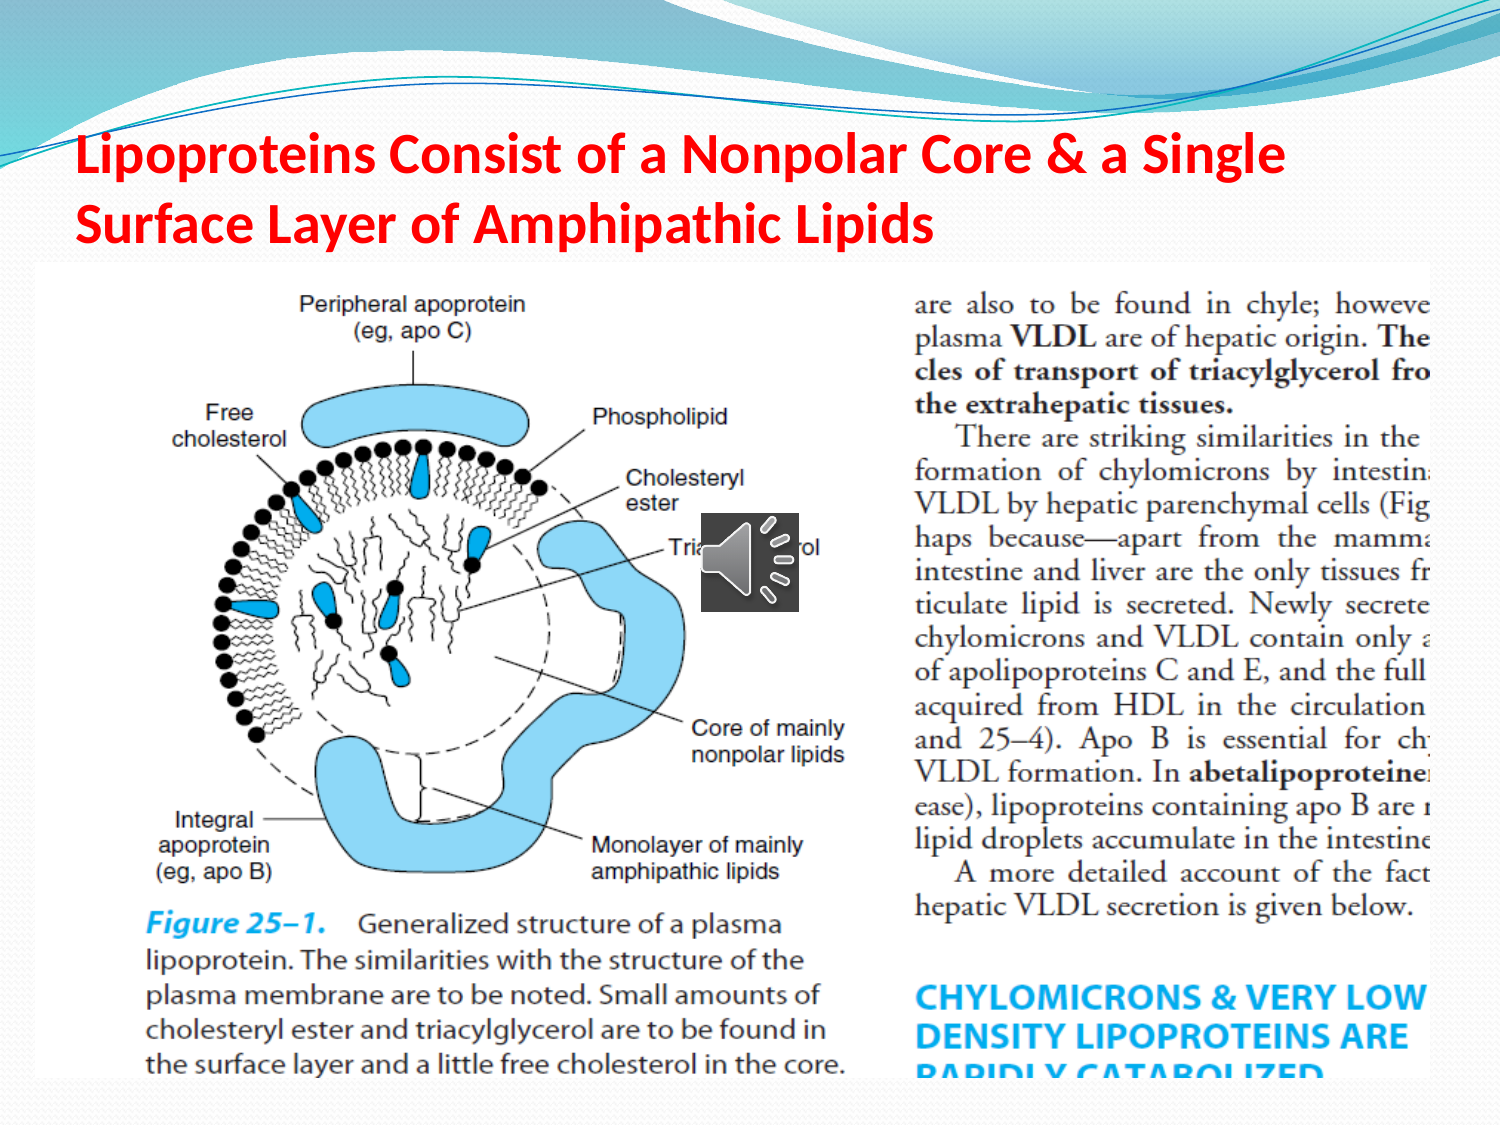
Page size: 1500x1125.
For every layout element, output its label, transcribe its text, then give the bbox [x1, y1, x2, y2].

title Lipoproteins Consist of a Nonpolar Core & a Single Surface Layer of Amphipathic Lipids [75, 115, 1425, 256]
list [34, 262, 1430, 1079]
picture [699, 512, 801, 613]
